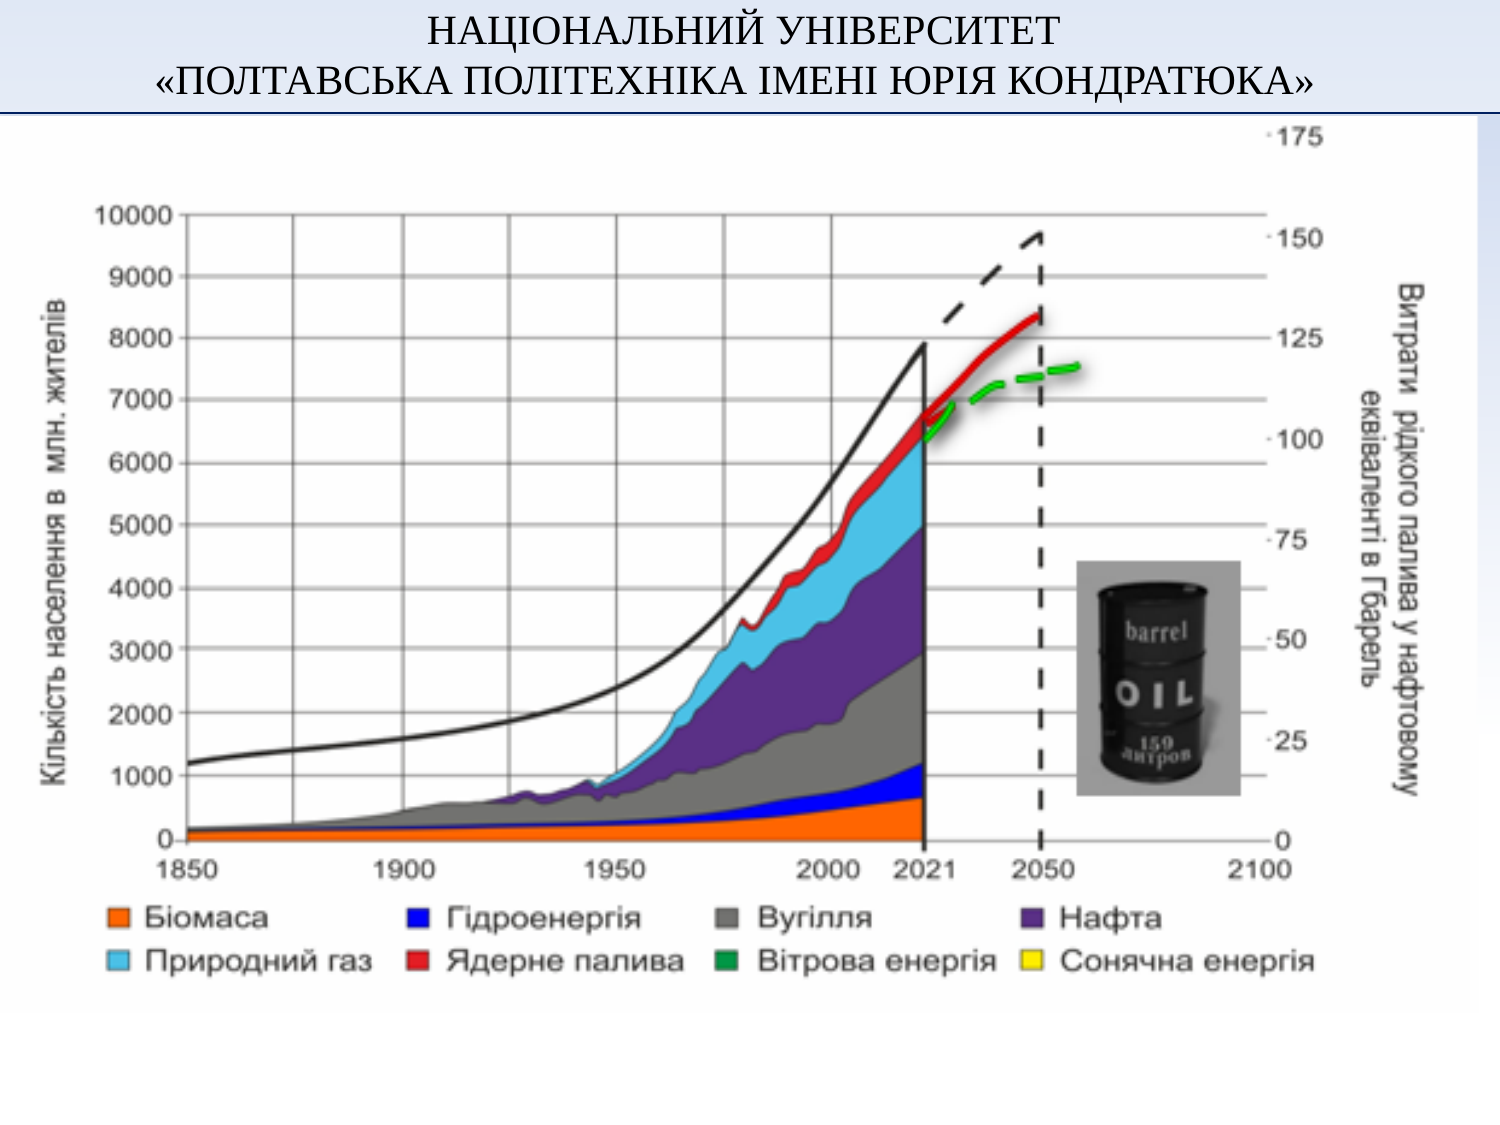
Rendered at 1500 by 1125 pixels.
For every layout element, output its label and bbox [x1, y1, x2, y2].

picture [0, 116, 1500, 1125]
